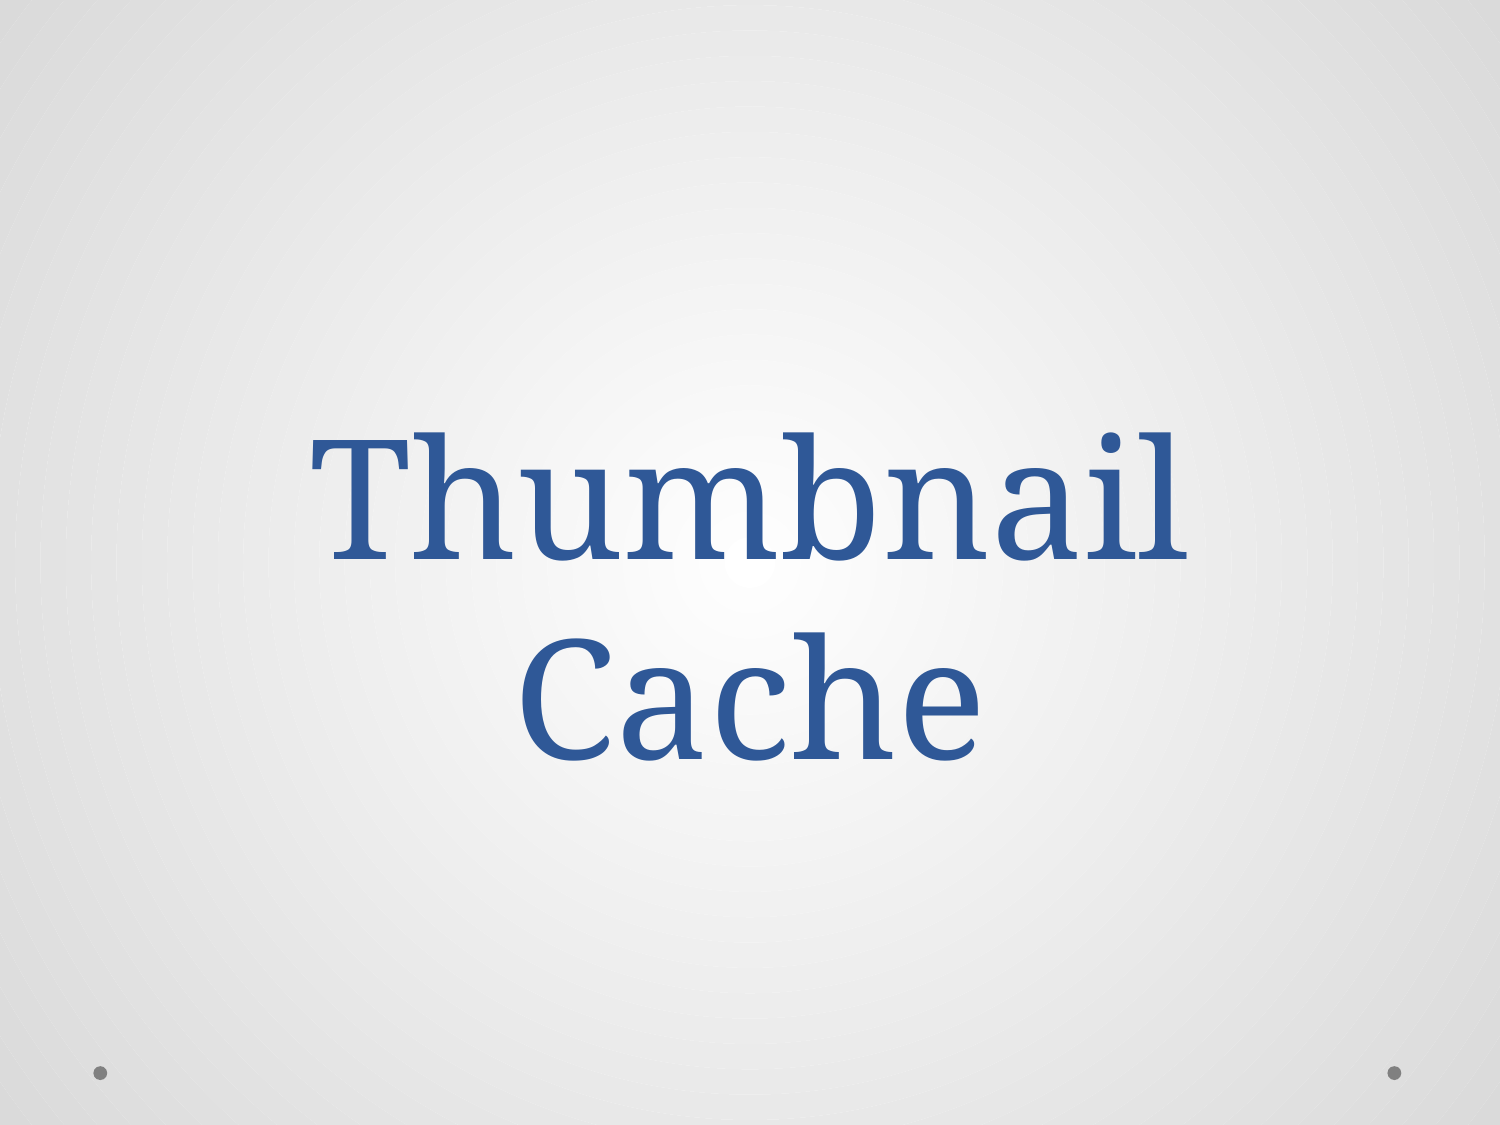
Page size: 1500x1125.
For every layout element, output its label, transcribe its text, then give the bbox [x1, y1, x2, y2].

title Thumbnail Cache [112, 99, 1388, 800]
